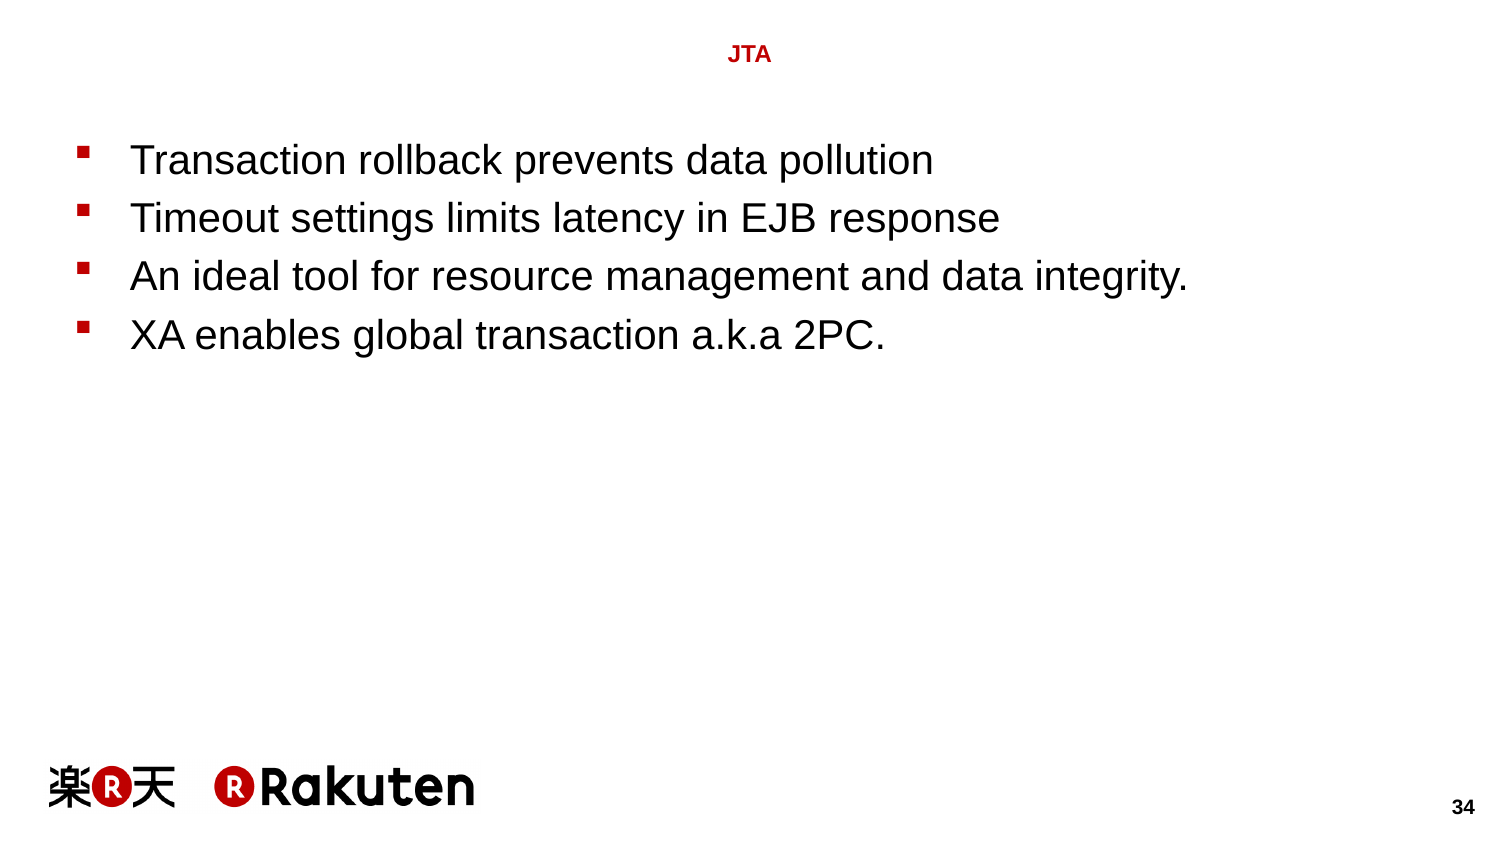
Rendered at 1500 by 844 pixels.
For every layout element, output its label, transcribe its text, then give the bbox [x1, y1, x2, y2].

list Transaction rollback prevents data pollution Timeout settings limits latency in EJB response An ideal tool for resource management and data integrity. XA enables global transaction a.k.a 2PC. [59, 125, 1441, 717]
title JTA [59, 31, 1441, 76]
picture [43, 759, 481, 814]
